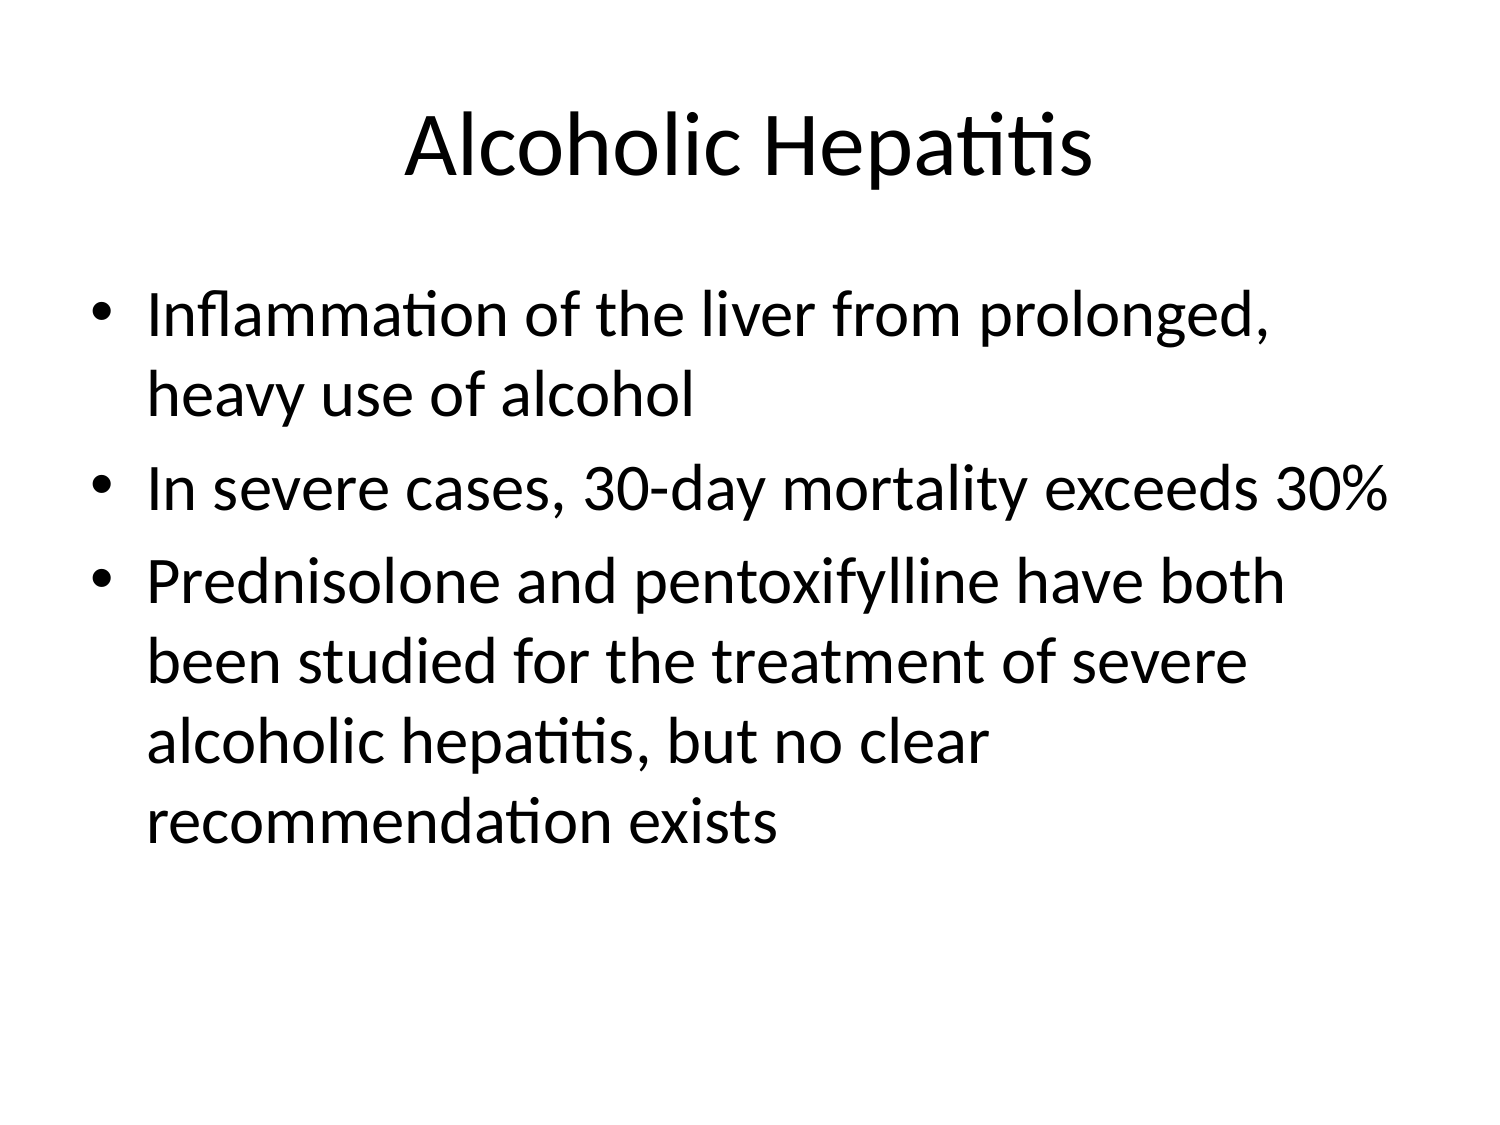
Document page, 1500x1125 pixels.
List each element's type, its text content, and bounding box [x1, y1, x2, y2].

title Alcoholic Hepatitis [75, 45, 1425, 233]
list Inflammation of the liver from prolonged, heavy use of alcohol In severe cases, 30-day mortality exceeds 30% Prednisolone and pentoxifylline have both been studied for the treatment of severe alcoholic hepatitis, but no clear recommendation exists [75, 262, 1425, 1005]
